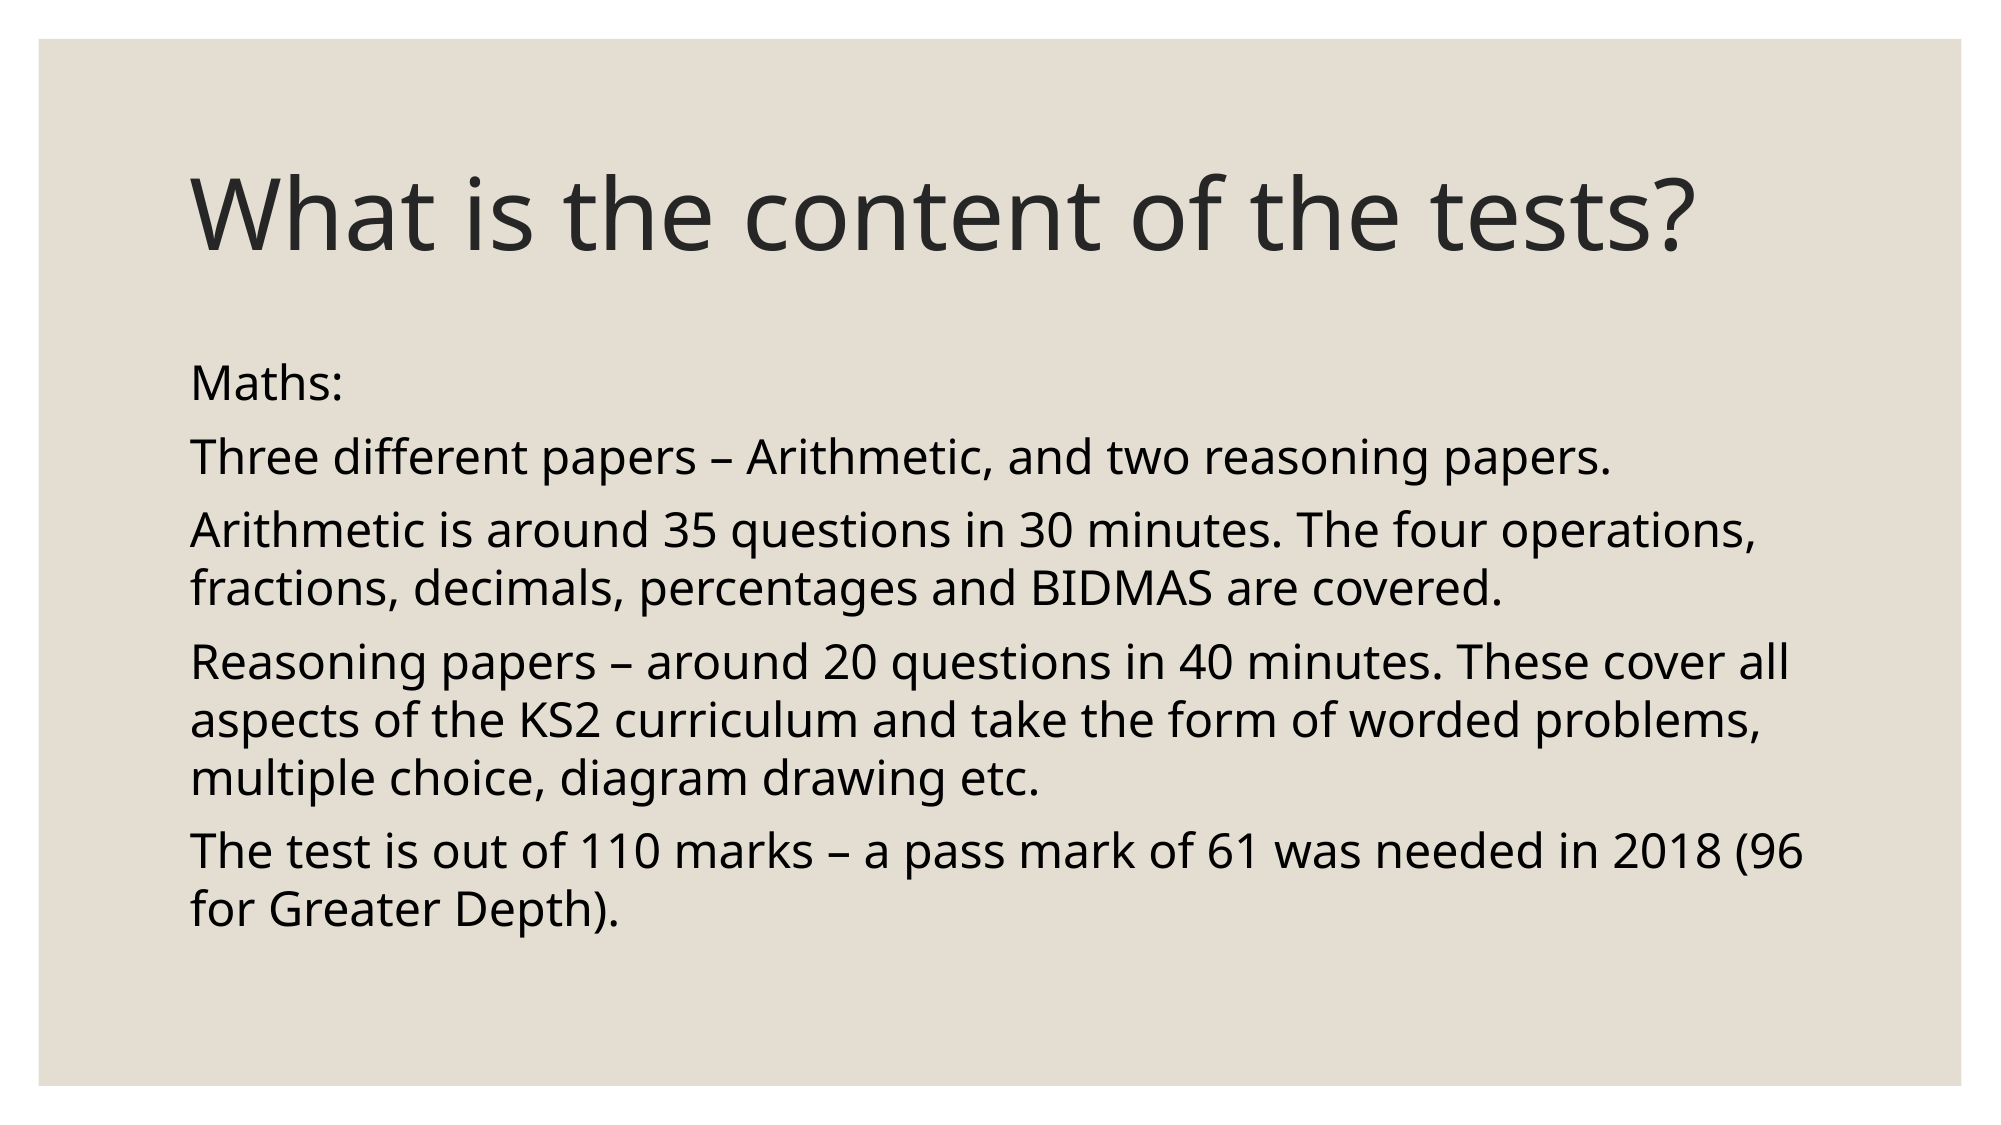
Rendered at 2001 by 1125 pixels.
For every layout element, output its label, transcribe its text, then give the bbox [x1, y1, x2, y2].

list Maths: Three different papers – Arithmetic, and two reasoning papers. Arithmetic is around 35 questions in 30 minutes. The four operations, fractions, decimals, percentages and BIDMAS are covered. Reasoning papers – around 20 questions in 40 minutes. These cover all aspects of the KS2 curriculum and take the form of worded problems, multiple choice, diagram drawing etc. The test is out of 110 marks – a pass mark of 61 was needed in 2018 (96 for Greater Depth). [174, 345, 1825, 990]
title What is the content of the tests? [174, 105, 1825, 331]
